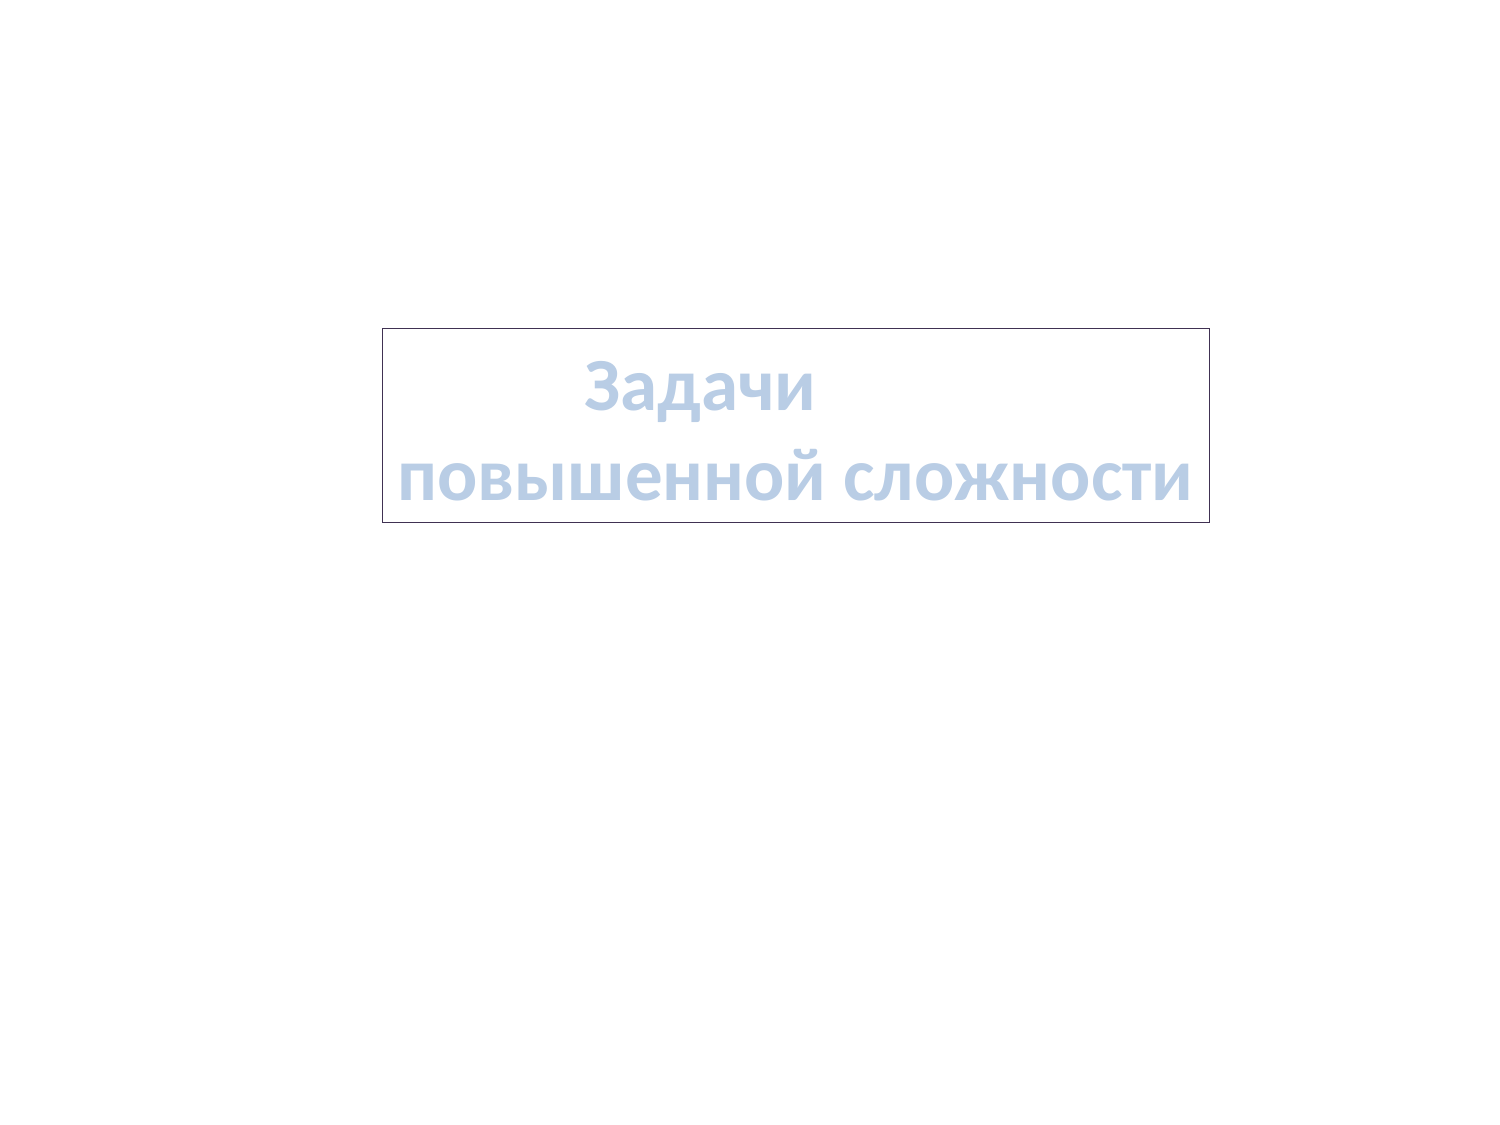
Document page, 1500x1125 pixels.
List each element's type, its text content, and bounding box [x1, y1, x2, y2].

text_box Задачи повышенной сложности [382, 328, 1210, 523]
